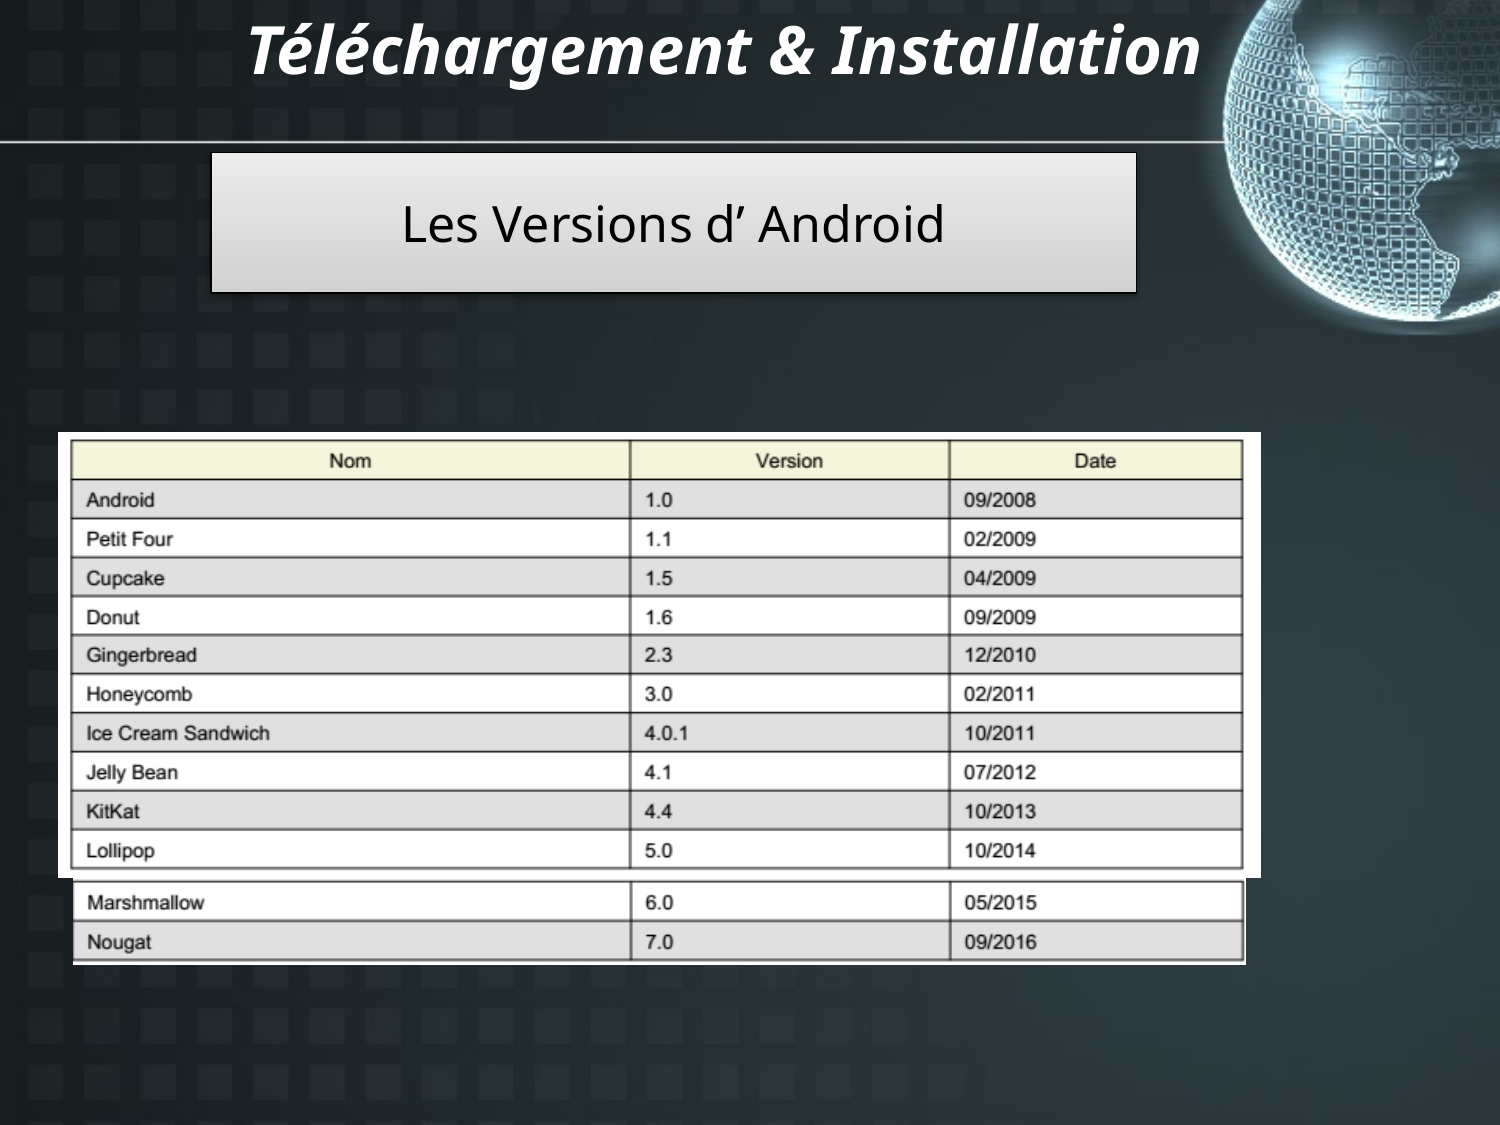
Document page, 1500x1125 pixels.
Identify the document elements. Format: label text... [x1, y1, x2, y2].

title Les Versions d’ Android [210, 152, 1137, 294]
picture [0, 0, 1500, 1125]
text_box Téléchargement & Installation [147, 0, 1302, 96]
